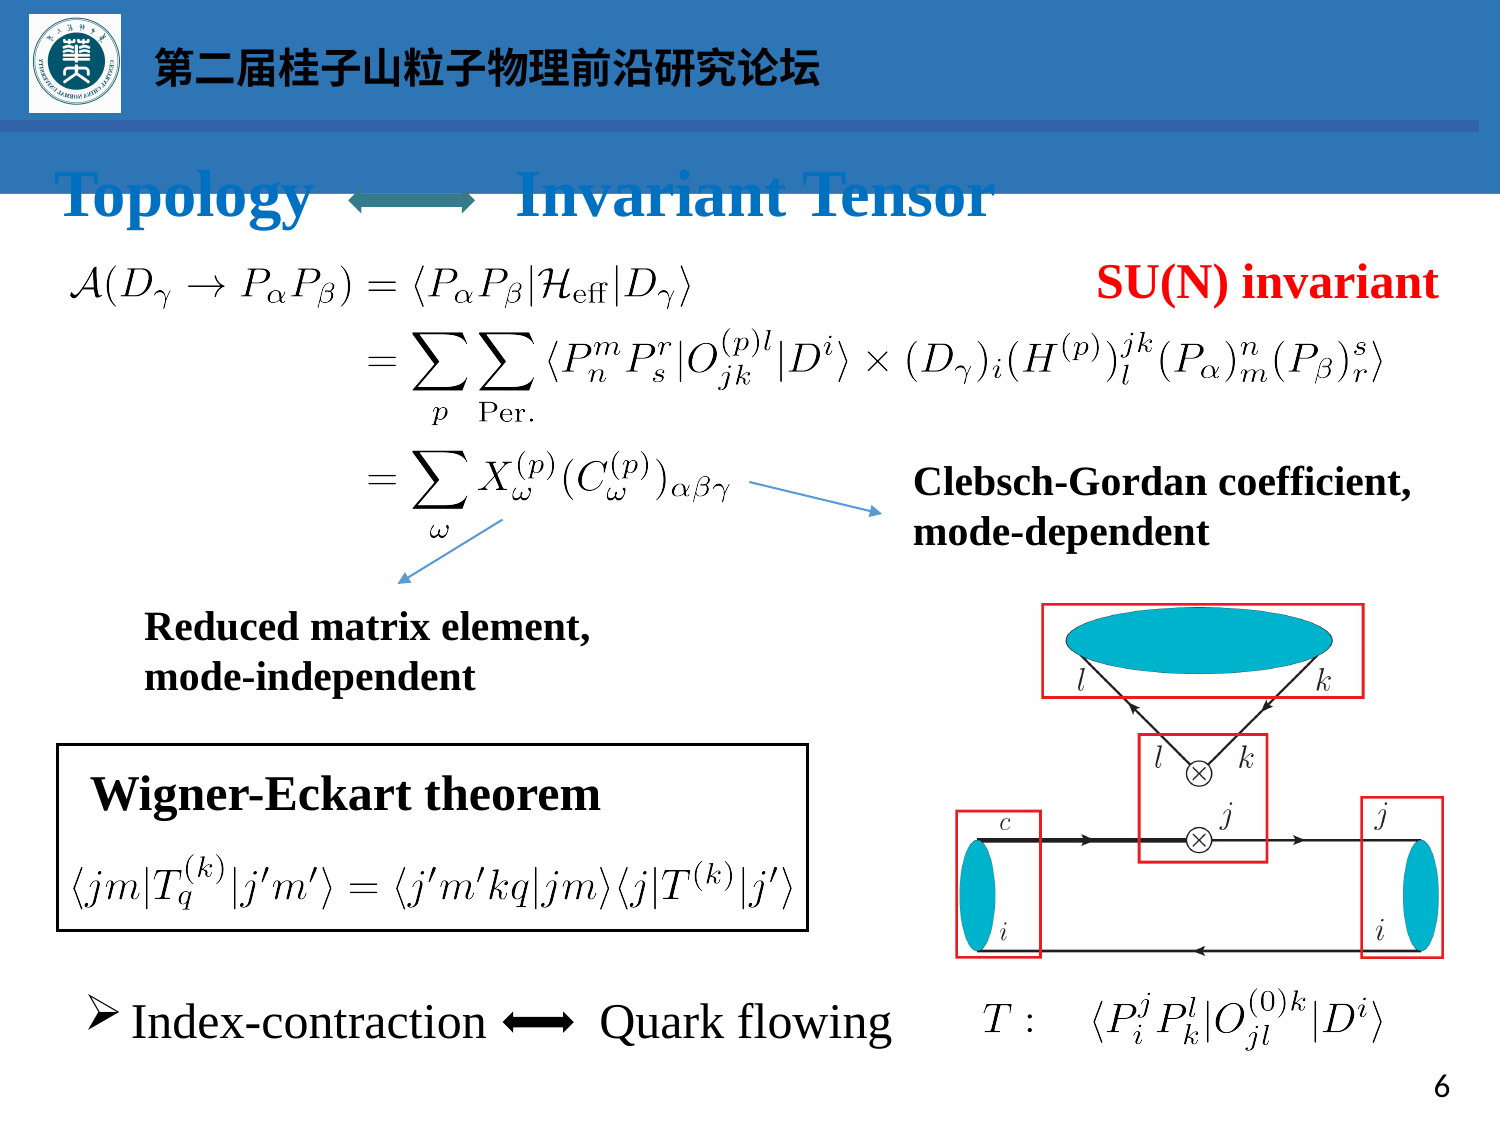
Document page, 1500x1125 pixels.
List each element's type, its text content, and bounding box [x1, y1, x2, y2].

picture [29, 14, 121, 113]
text_box 第二届桂子山粒子物理前沿研究论坛 [138, 34, 837, 100]
text_box Clebsch-Gordan coefficient, mode-dependent [898, 446, 1495, 562]
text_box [749, 482, 883, 514]
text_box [397, 519, 503, 584]
picture [73, 854, 792, 910]
picture [954, 603, 1445, 960]
text_box [346, 184, 477, 217]
picture [70, 265, 1382, 538]
picture [983, 988, 1382, 1051]
list Topology Invariant Tensor [38, 137, 1153, 252]
text_box 6 [1418, 1057, 1466, 1112]
text_box [56, 744, 808, 931]
text_box [501, 1009, 576, 1036]
text_box Index-contraction Quark flowing [69, 981, 918, 1057]
text_box SU(N) invariant [1081, 241, 1461, 317]
text_box Reduced matrix element, mode-independent [129, 591, 694, 707]
